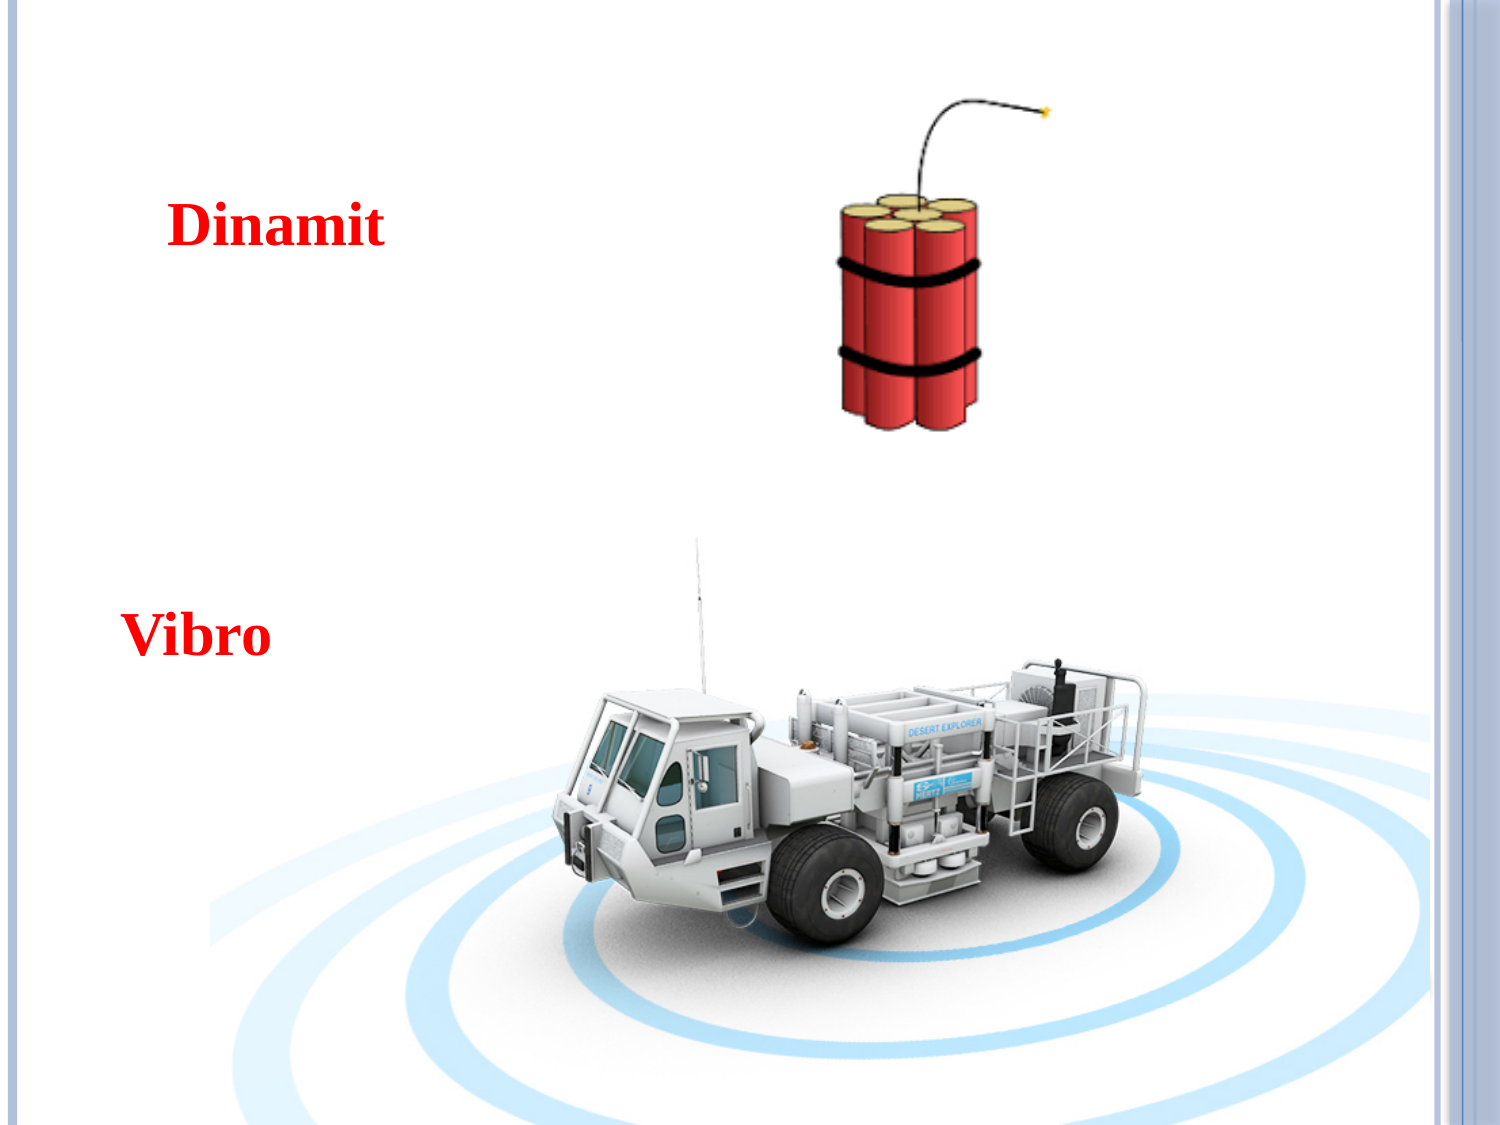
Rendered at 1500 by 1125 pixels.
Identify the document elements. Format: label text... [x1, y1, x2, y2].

picture [210, 75, 1431, 1125]
text_box Vibro [105, 585, 204, 676]
text_box Dinamit [152, 175, 422, 341]
